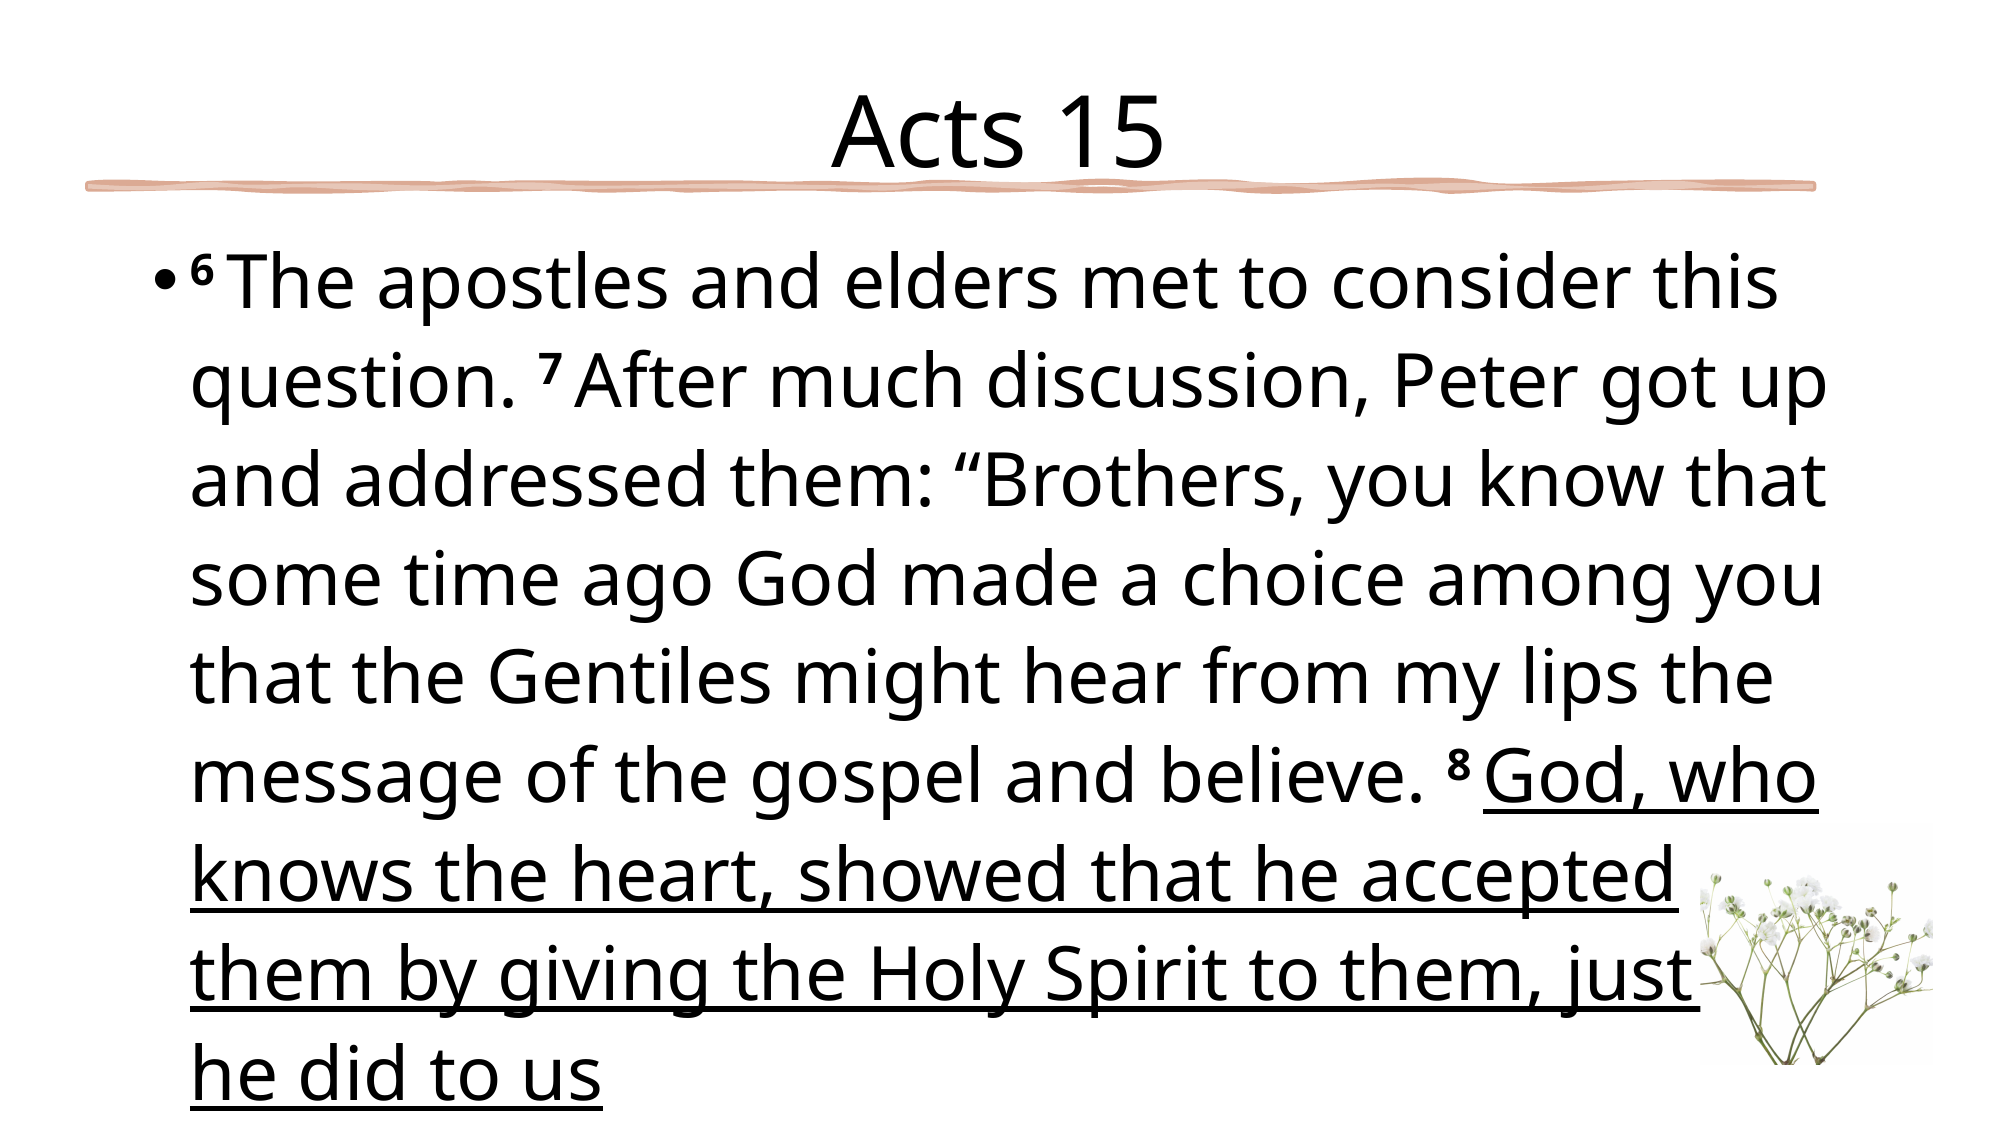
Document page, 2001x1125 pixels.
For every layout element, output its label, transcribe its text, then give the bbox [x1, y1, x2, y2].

picture [1700, 823, 1933, 1066]
list 6 The apostles and elders met to consider this question. 7 After much discussion, Peter got up and addressed them: “Brothers, you know that some time ago God made a choice among you that the Gentiles might hear from my lips the message of the gospel and believe. 8 God, who knows the heart, showed that he accepted them by giving the Holy Spirit to them, just as he did to us [137, 216, 1863, 1014]
title Acts 15 [137, 59, 1863, 196]
